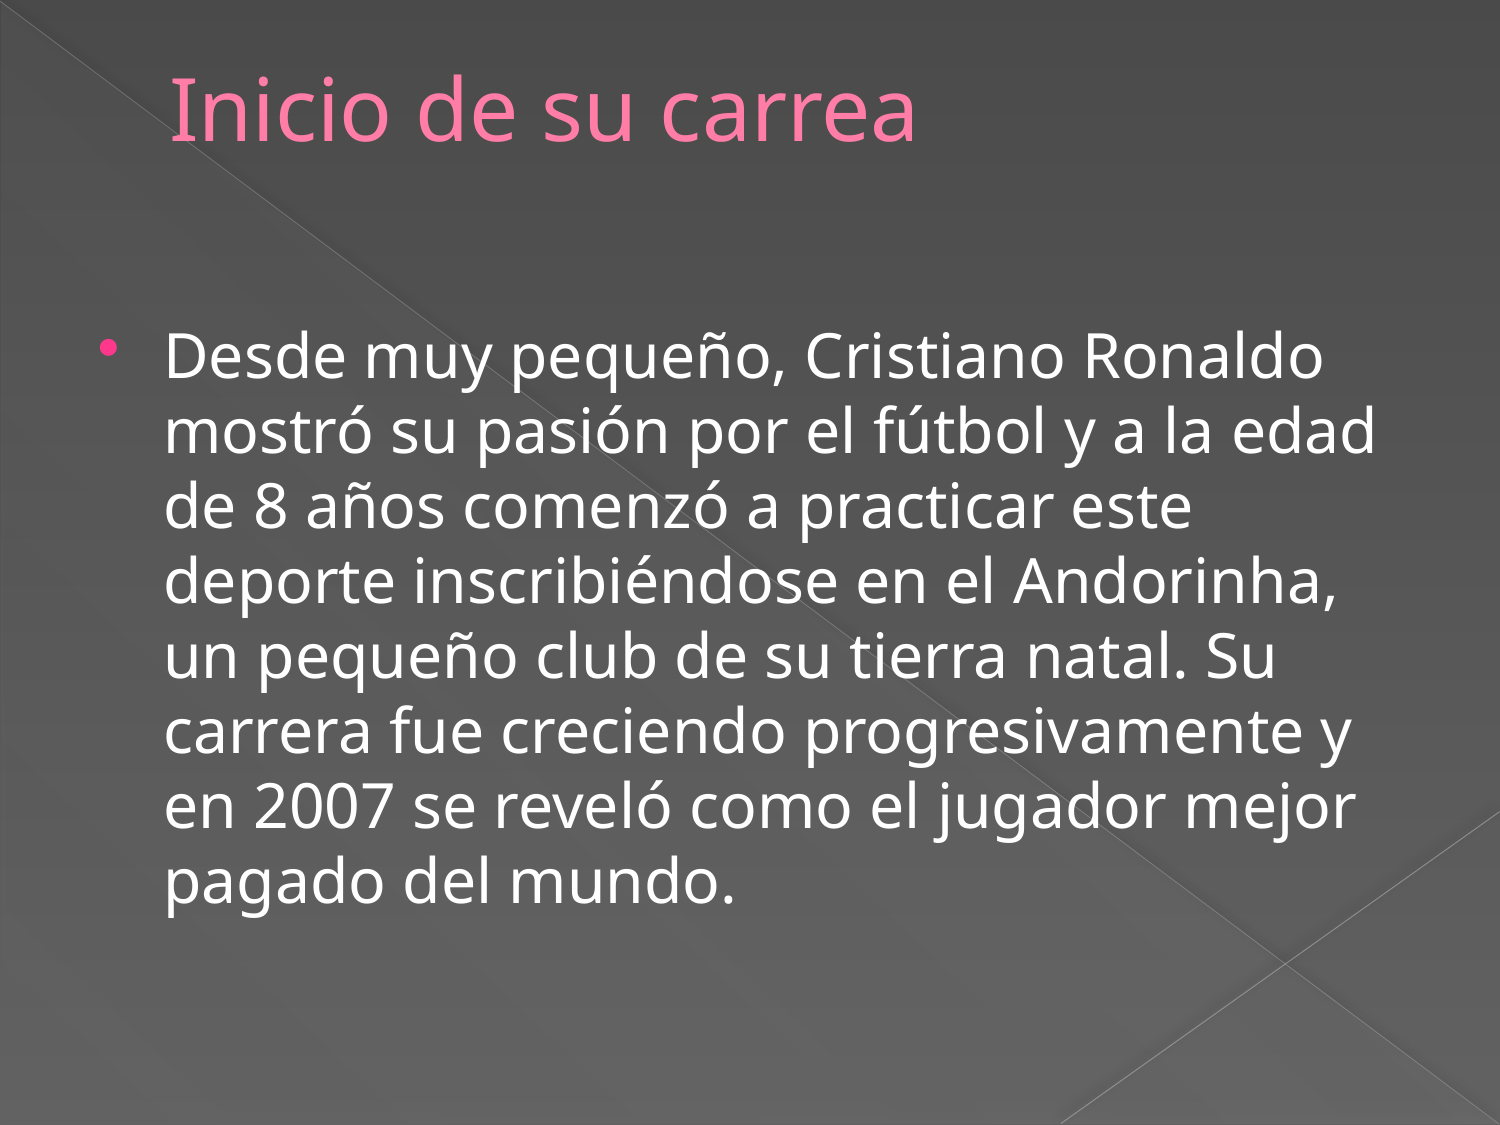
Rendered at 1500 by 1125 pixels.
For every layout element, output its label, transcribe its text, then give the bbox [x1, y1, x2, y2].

list Desde muy pequeño, Cristiano Ronaldo mostró su pasión por el fútbol y a la edad de 8 años comenzó a practicar este deporte inscribiéndose en el Andorinha, un pequeño club de su tierra natal. Su carrera fue creciendo progresivamente y en 2007 se reveló como el jugador mejor pagado del mundo. [75, 308, 1425, 1059]
title Inicio de su carrea [75, 43, 1425, 274]
